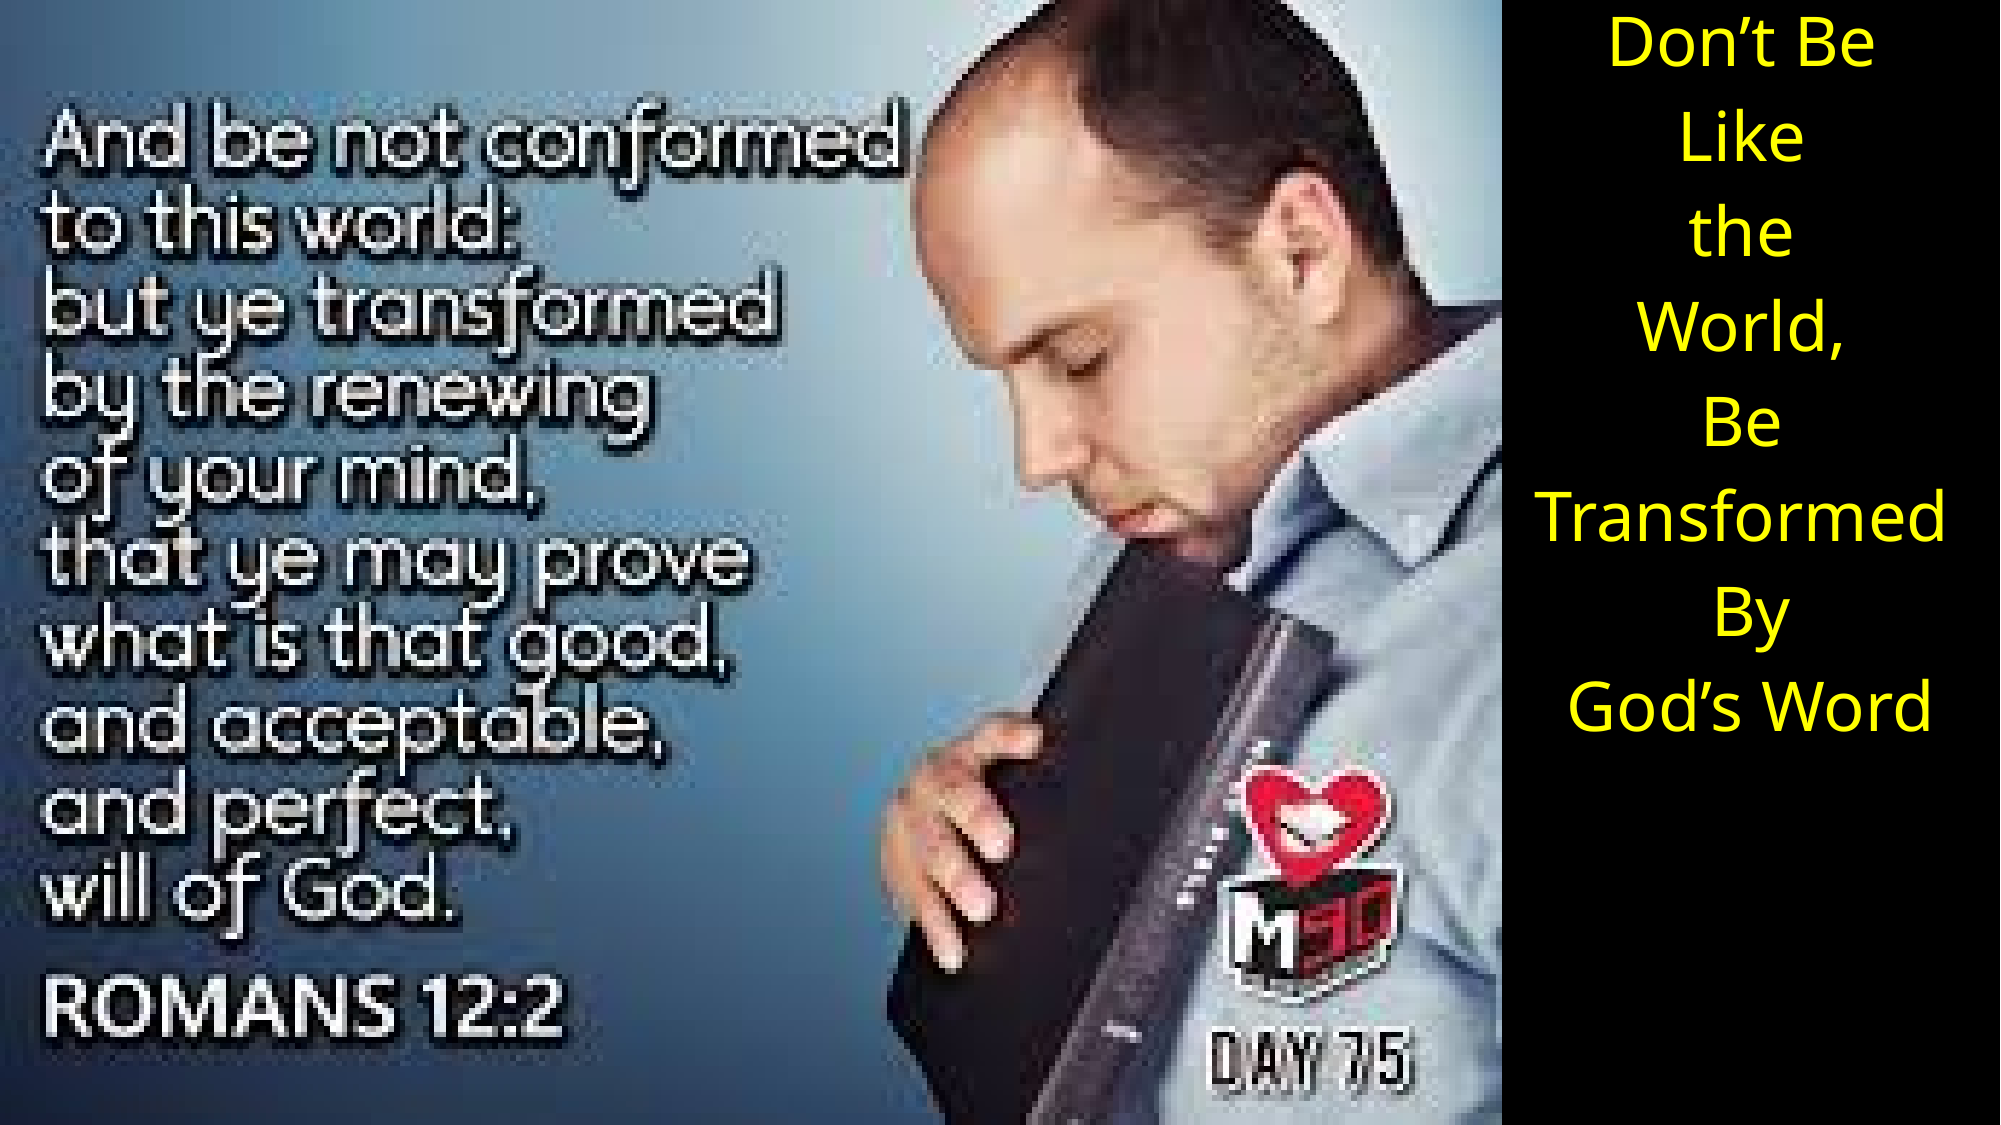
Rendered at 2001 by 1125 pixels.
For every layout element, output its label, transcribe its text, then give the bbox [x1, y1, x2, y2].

subtitle Don’t Be Like the World, Be Transformed By God’s Word [1502, 0, 2000, 1125]
picture [0, 0, 1502, 1125]
